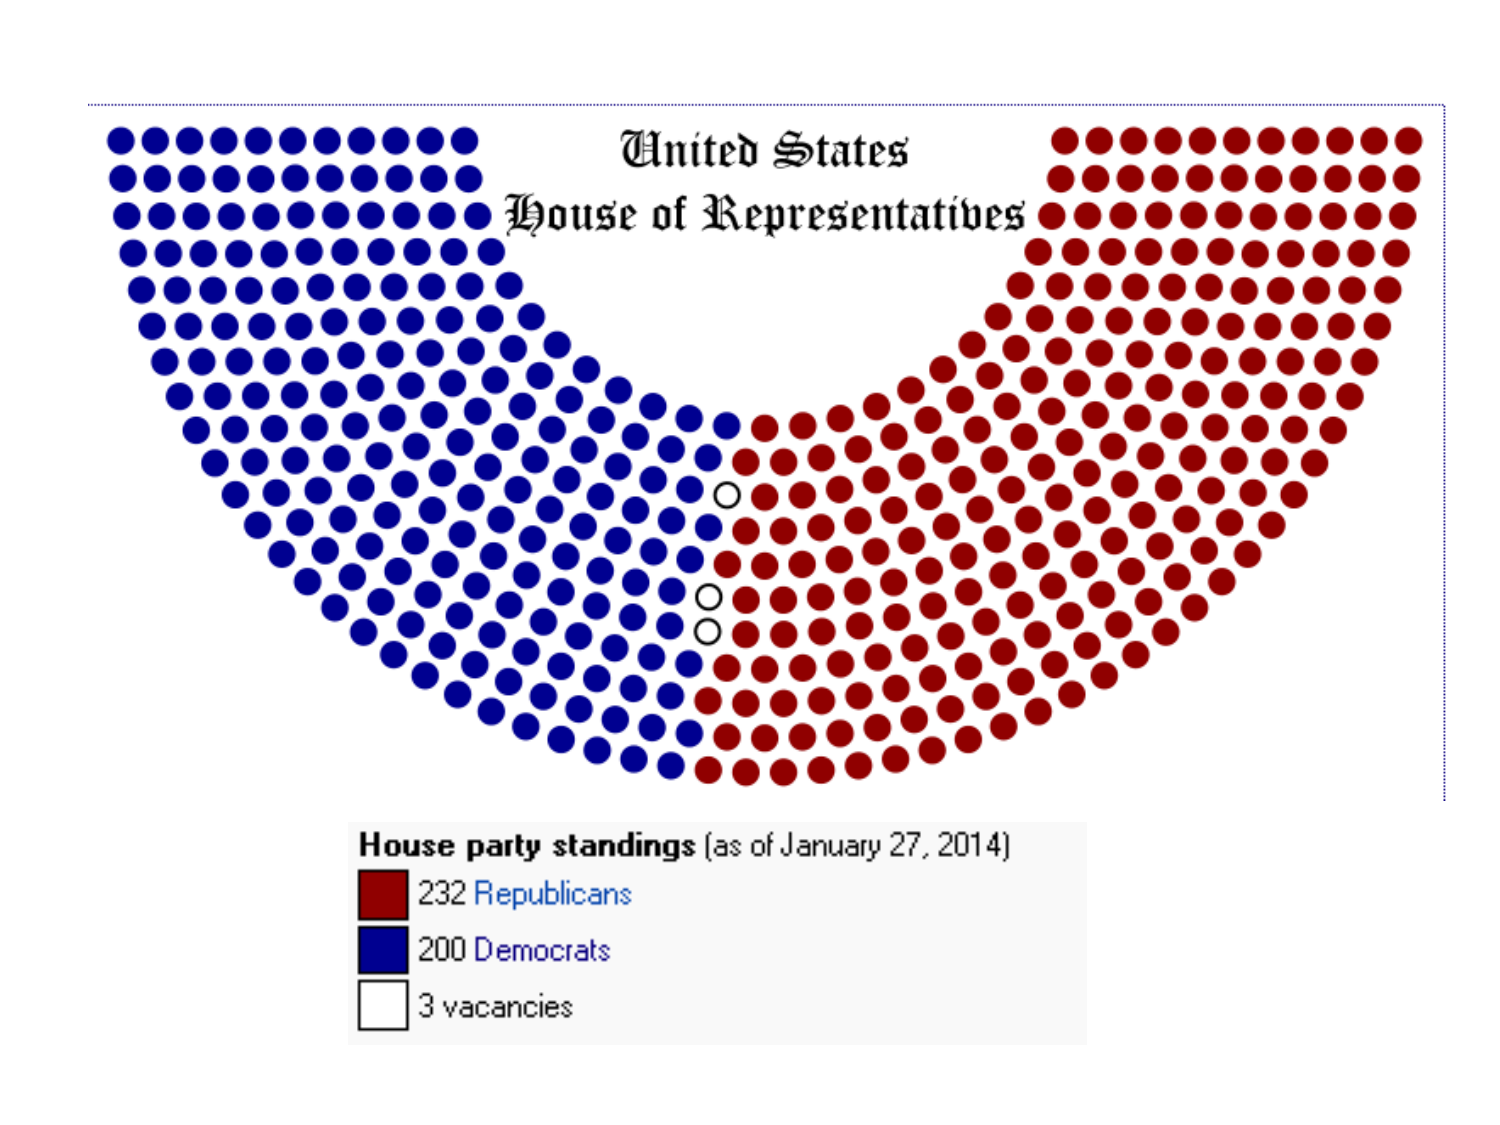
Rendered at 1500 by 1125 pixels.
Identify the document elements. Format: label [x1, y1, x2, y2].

list [351, 825, 1085, 1043]
list [91, 104, 1447, 799]
